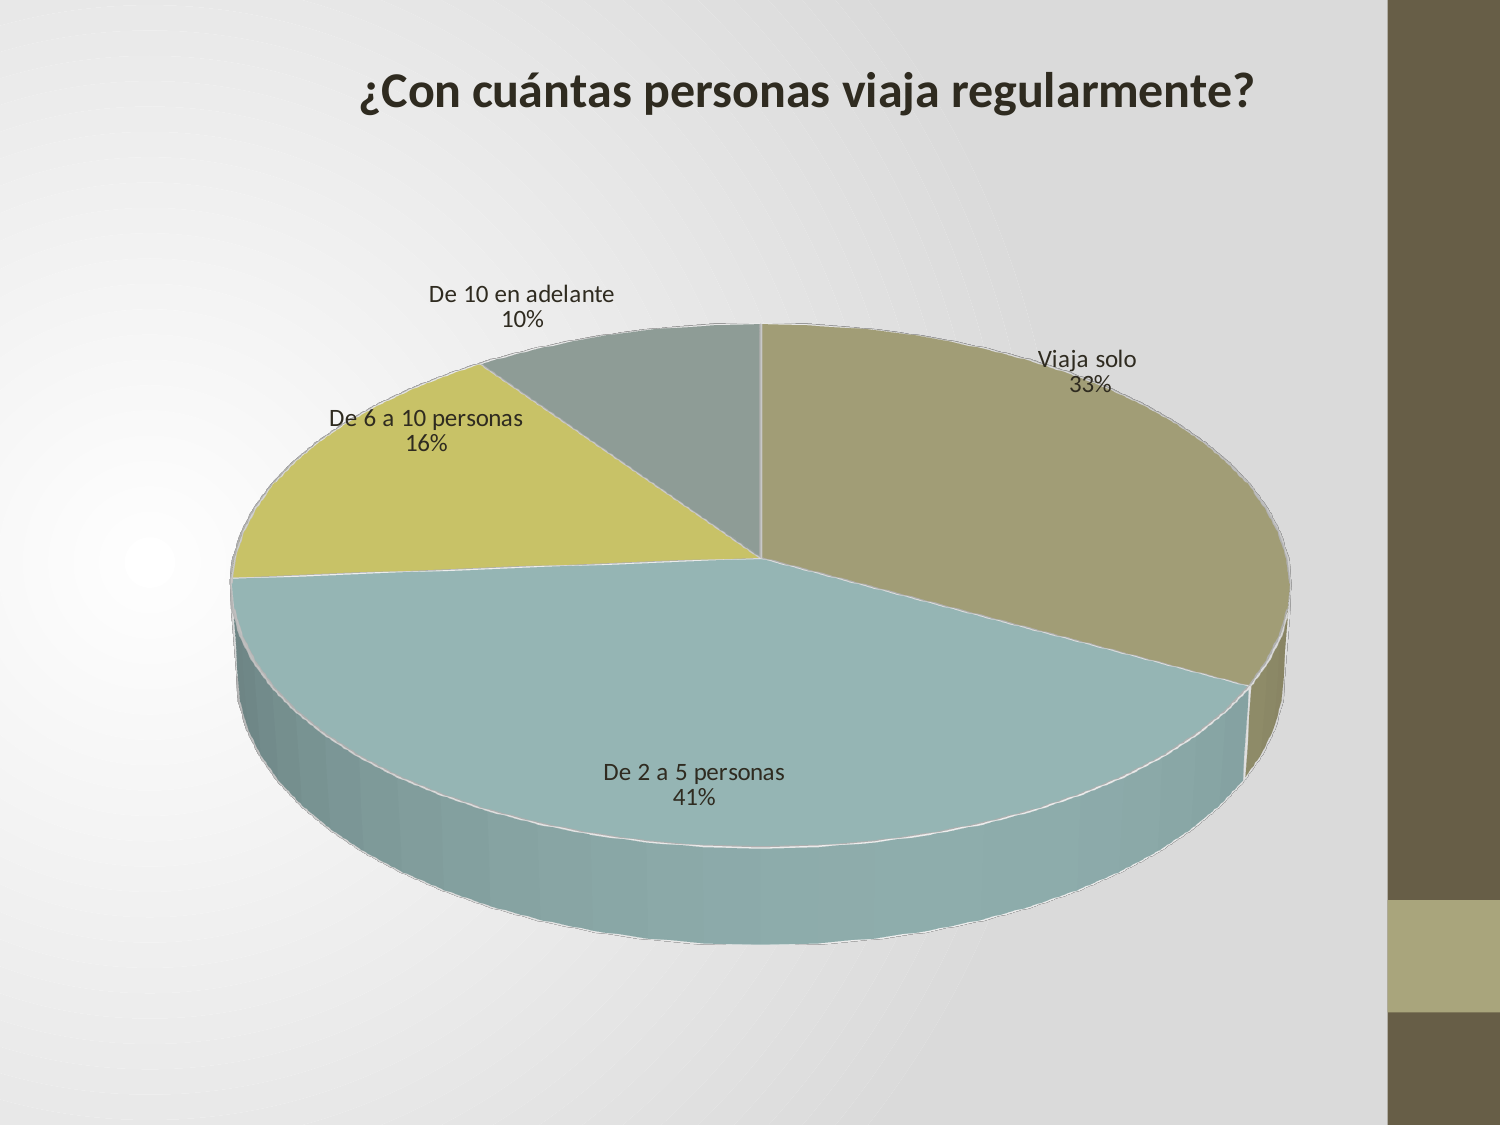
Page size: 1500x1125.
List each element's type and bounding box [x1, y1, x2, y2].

chart [17, 18, 1377, 1095]
